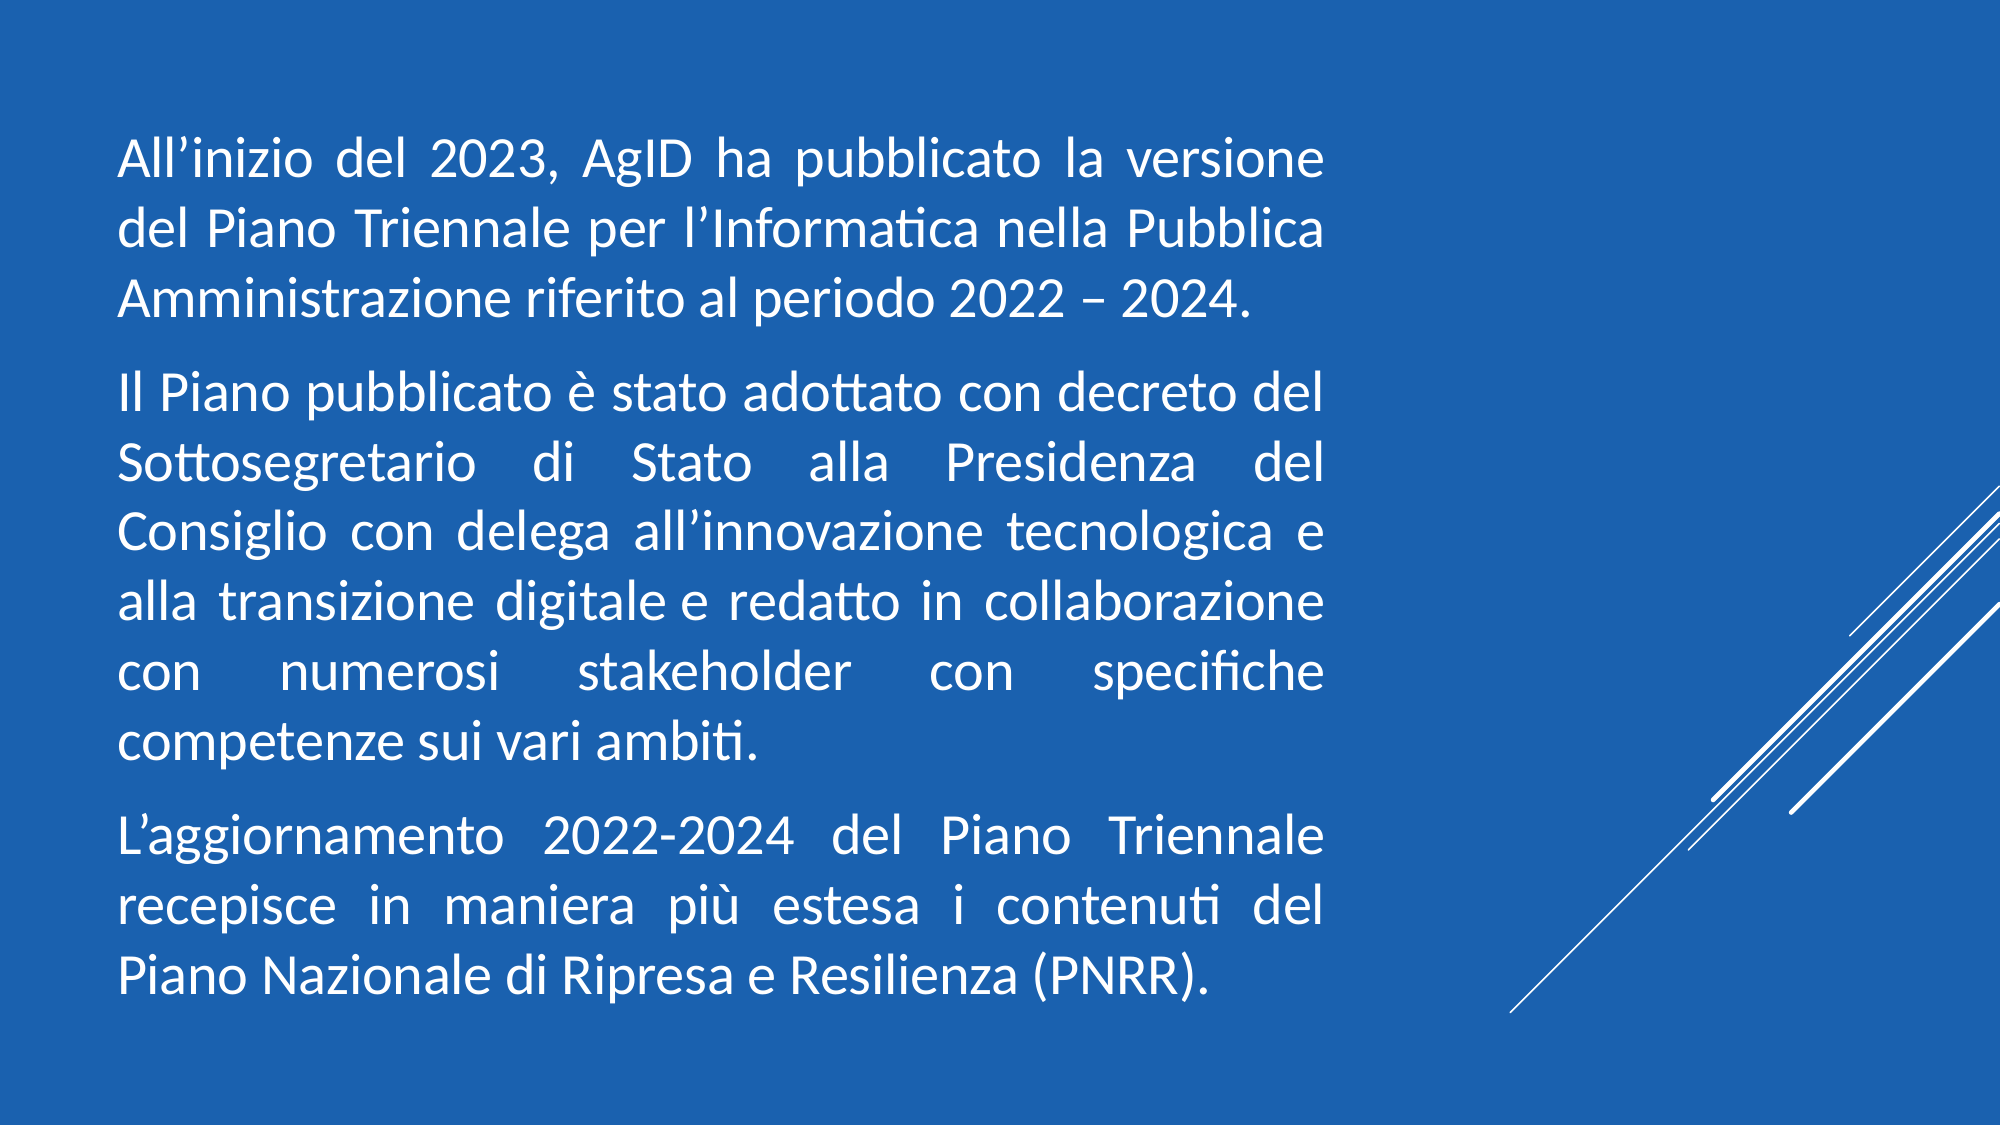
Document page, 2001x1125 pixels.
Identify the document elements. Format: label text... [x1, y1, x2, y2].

text_box All’inizio del 2023, AgID ha pubblicato la versione del Piano Triennale per l’Informatica nella Pubblica Amministrazione riferito al periodo 2022 – 2024. Il Piano pubblicato è stato adottato con decreto del Sottosegretario di Stato alla Presidenza del Consiglio con delega all’innovazione tecnologica e alla transizione digitale e redatto in collaborazione con numerosi stakeholder con specifiche competenze sui vari ambiti. L’aggiornamento 2022-2024 del Piano Triennale recepisce in maniera più estesa i contenuti del Piano Nazionale di Ripresa e Resilienza (PNRR). [99, 0, 1341, 1125]
